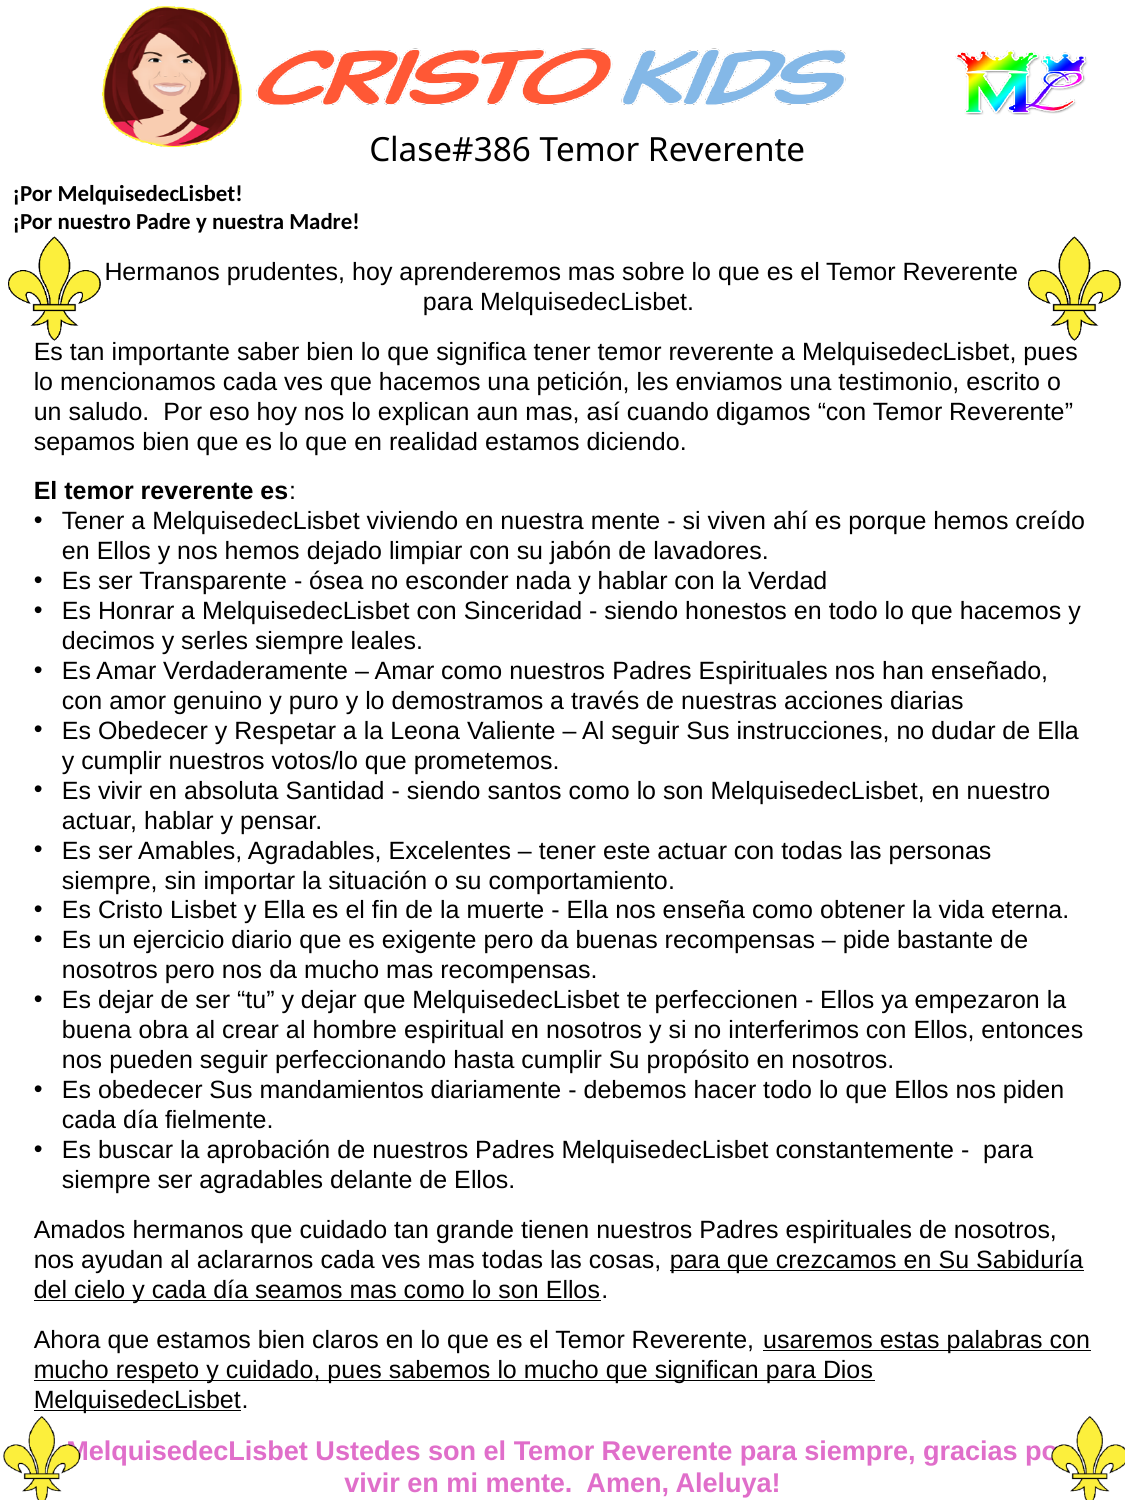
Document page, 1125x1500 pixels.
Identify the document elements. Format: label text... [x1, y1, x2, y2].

picture [0, 1414, 85, 1500]
text_box Clase#386 Temor Reverente [236, 120, 939, 176]
text_box Hermanos prudentes, hoy aprenderemos mas sobre lo que es el Temor Reverente para MelquisedecLisbet. Es tan importante saber bien lo que significa tener temor reverente a MelquisedecLisbet, pues lo mencionamos cada ves que hacemos una petición, les enviamos una testimonio, escrito o un saludo. Por eso hoy nos lo explican aun mas, así cuando digamos “con Temor Reverente” sepamos bien que es lo que en realidad estamos diciendo. El temor reverente es: Tener a MelquisedecLisbet viviendo en nuestra mente - si viven ahí es porque hemos creído en Ellos y nos hemos dejado limpiar con su jabón de lavadores. Es ser Transparente - ósea no esconder nada y hablar con la Verdad Es Honrar a MelquisedecLisbet con Sinceridad - siendo honestos en todo lo que hacemos y decimos y serles siempre leales. Es Amar Verdaderamente – Amar como nuestros Padres Espirituales nos han enseñado, con amor genuino y puro y lo demostramos a través de nuestras acciones diarias Es Obedecer y Respetar a la Leona Valiente – Al seguir Sus instrucciones, no dudar de Ella y cumplir nuestros votos/lo que prometemos. Es vivir en absoluta Santidad - siendo santos como lo son MelquisedecLisbet, en nuestro actuar, hablar y pensar. Es ser Amables, Agradables, Excelentes – tener este actuar con todas las personas siempre, sin importar la situación o su comportamiento. Es Cristo Lisbet y Ella es el fin de la muerte - Ella nos enseña como obtener la vida eterna. Es un ejercicio diario que es exigente pero da buenas recompensas – pide bastante de nosotros pero nos da mucho mas recompensas. Es dejar de ser “tu” y dejar que MelquisedecLisbet te perfeccionen - Ellos ya empezaron la buena obra al crear al hombre espiritual en nosotros y si no interferimos con Ellos, entonces nos pueden seguir perfeccionando hasta cumplir Su propósito en nosotros. Es obedecer Sus mandamientos diariamente - debemos hacer todo lo que Ellos nos piden cada día fielmente. Es buscar la aprobación de nuestros Padres MelquisedecLisbet constantemente - para siempre ser agradables delante de Ellos. Amados hermanos que cuidado tan grande tienen nuestros Padres espirituales de nosotros, nos ayudan al aclararnos cada ves mas todas las cosas, para que crezcamos en Su Sabiduría del cielo y cada día seamos mas como lo son Ellos. Ahora que estamos bien claros en lo que es el Temor Reverente, usaremos estas palabras con mucho respeto y cuidado, pues sabemos lo mucho que significan para Dios MelquisedecLisbet. ¡MelquisedecLisbet Ustedes son el Temor Reverente para siempre, gracias por vivir en mi mente. Amen, Aleluya! [8, 242, 1117, 1500]
picture [0, 234, 107, 344]
picture [69, 2, 863, 151]
picture [1020, 234, 1125, 344]
text_box ¡Por MelquisedecLisbet! ¡Por nuestro Padre y nuestra Madre! [0, 171, 424, 242]
picture [952, 48, 1090, 116]
picture [1045, 1414, 1125, 1500]
